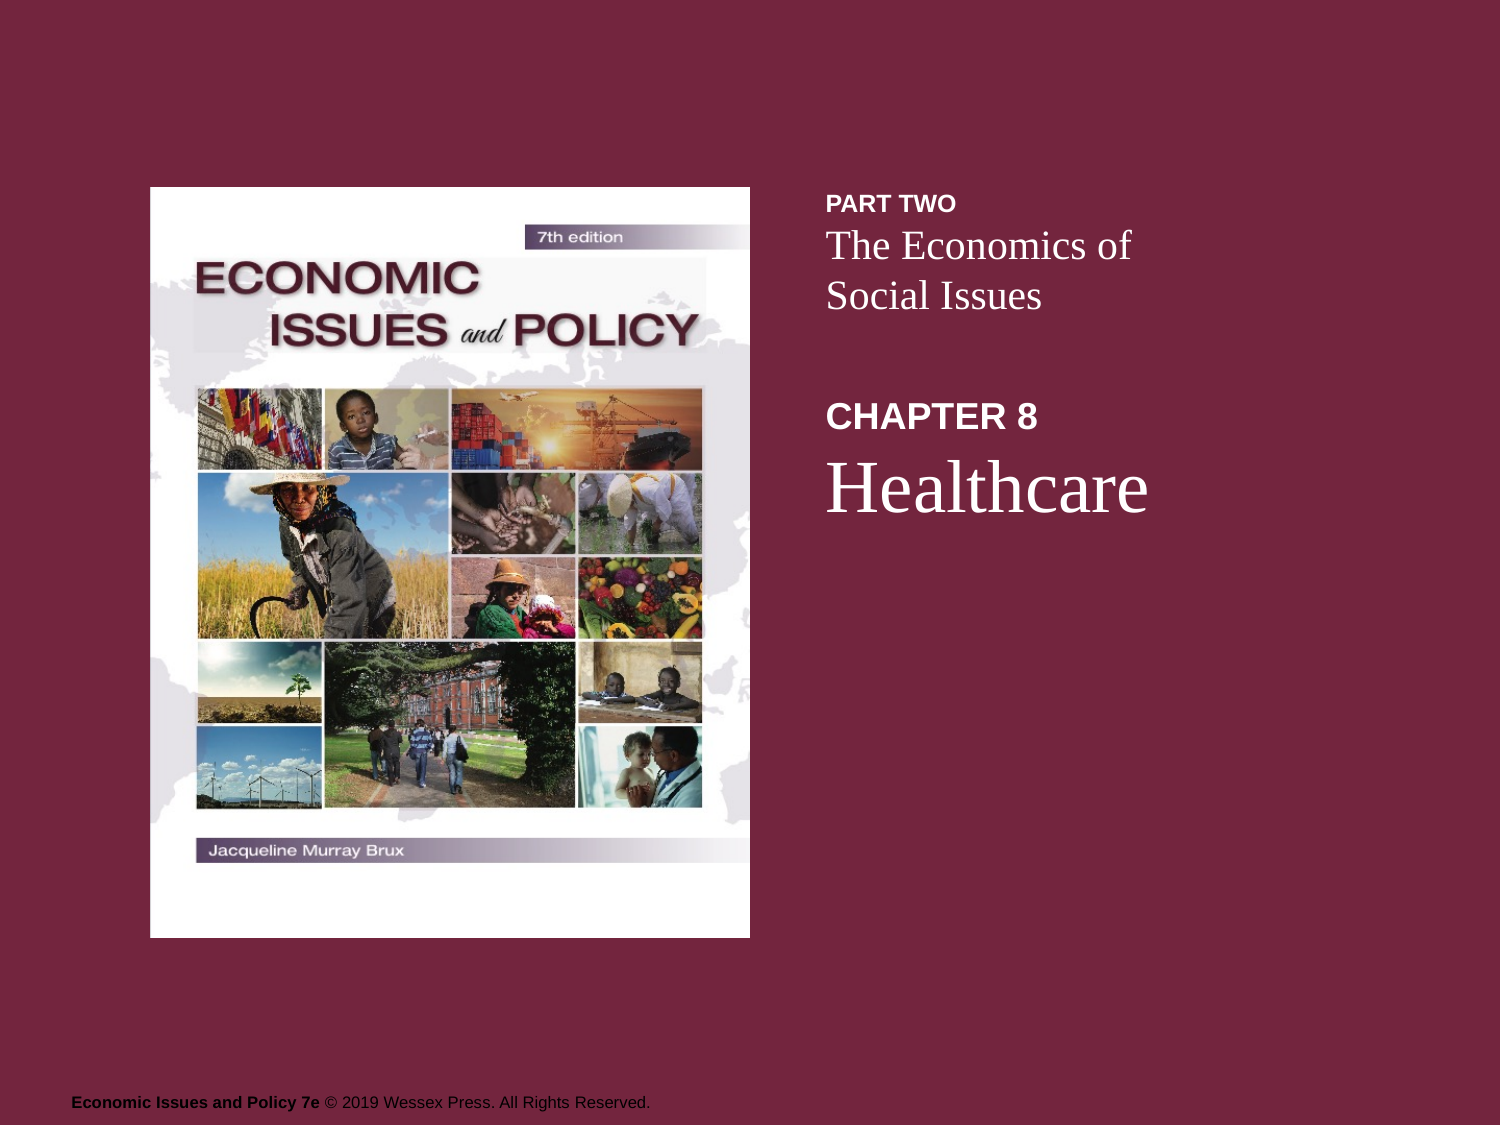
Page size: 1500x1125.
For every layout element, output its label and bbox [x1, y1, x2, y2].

picture [150, 187, 750, 938]
